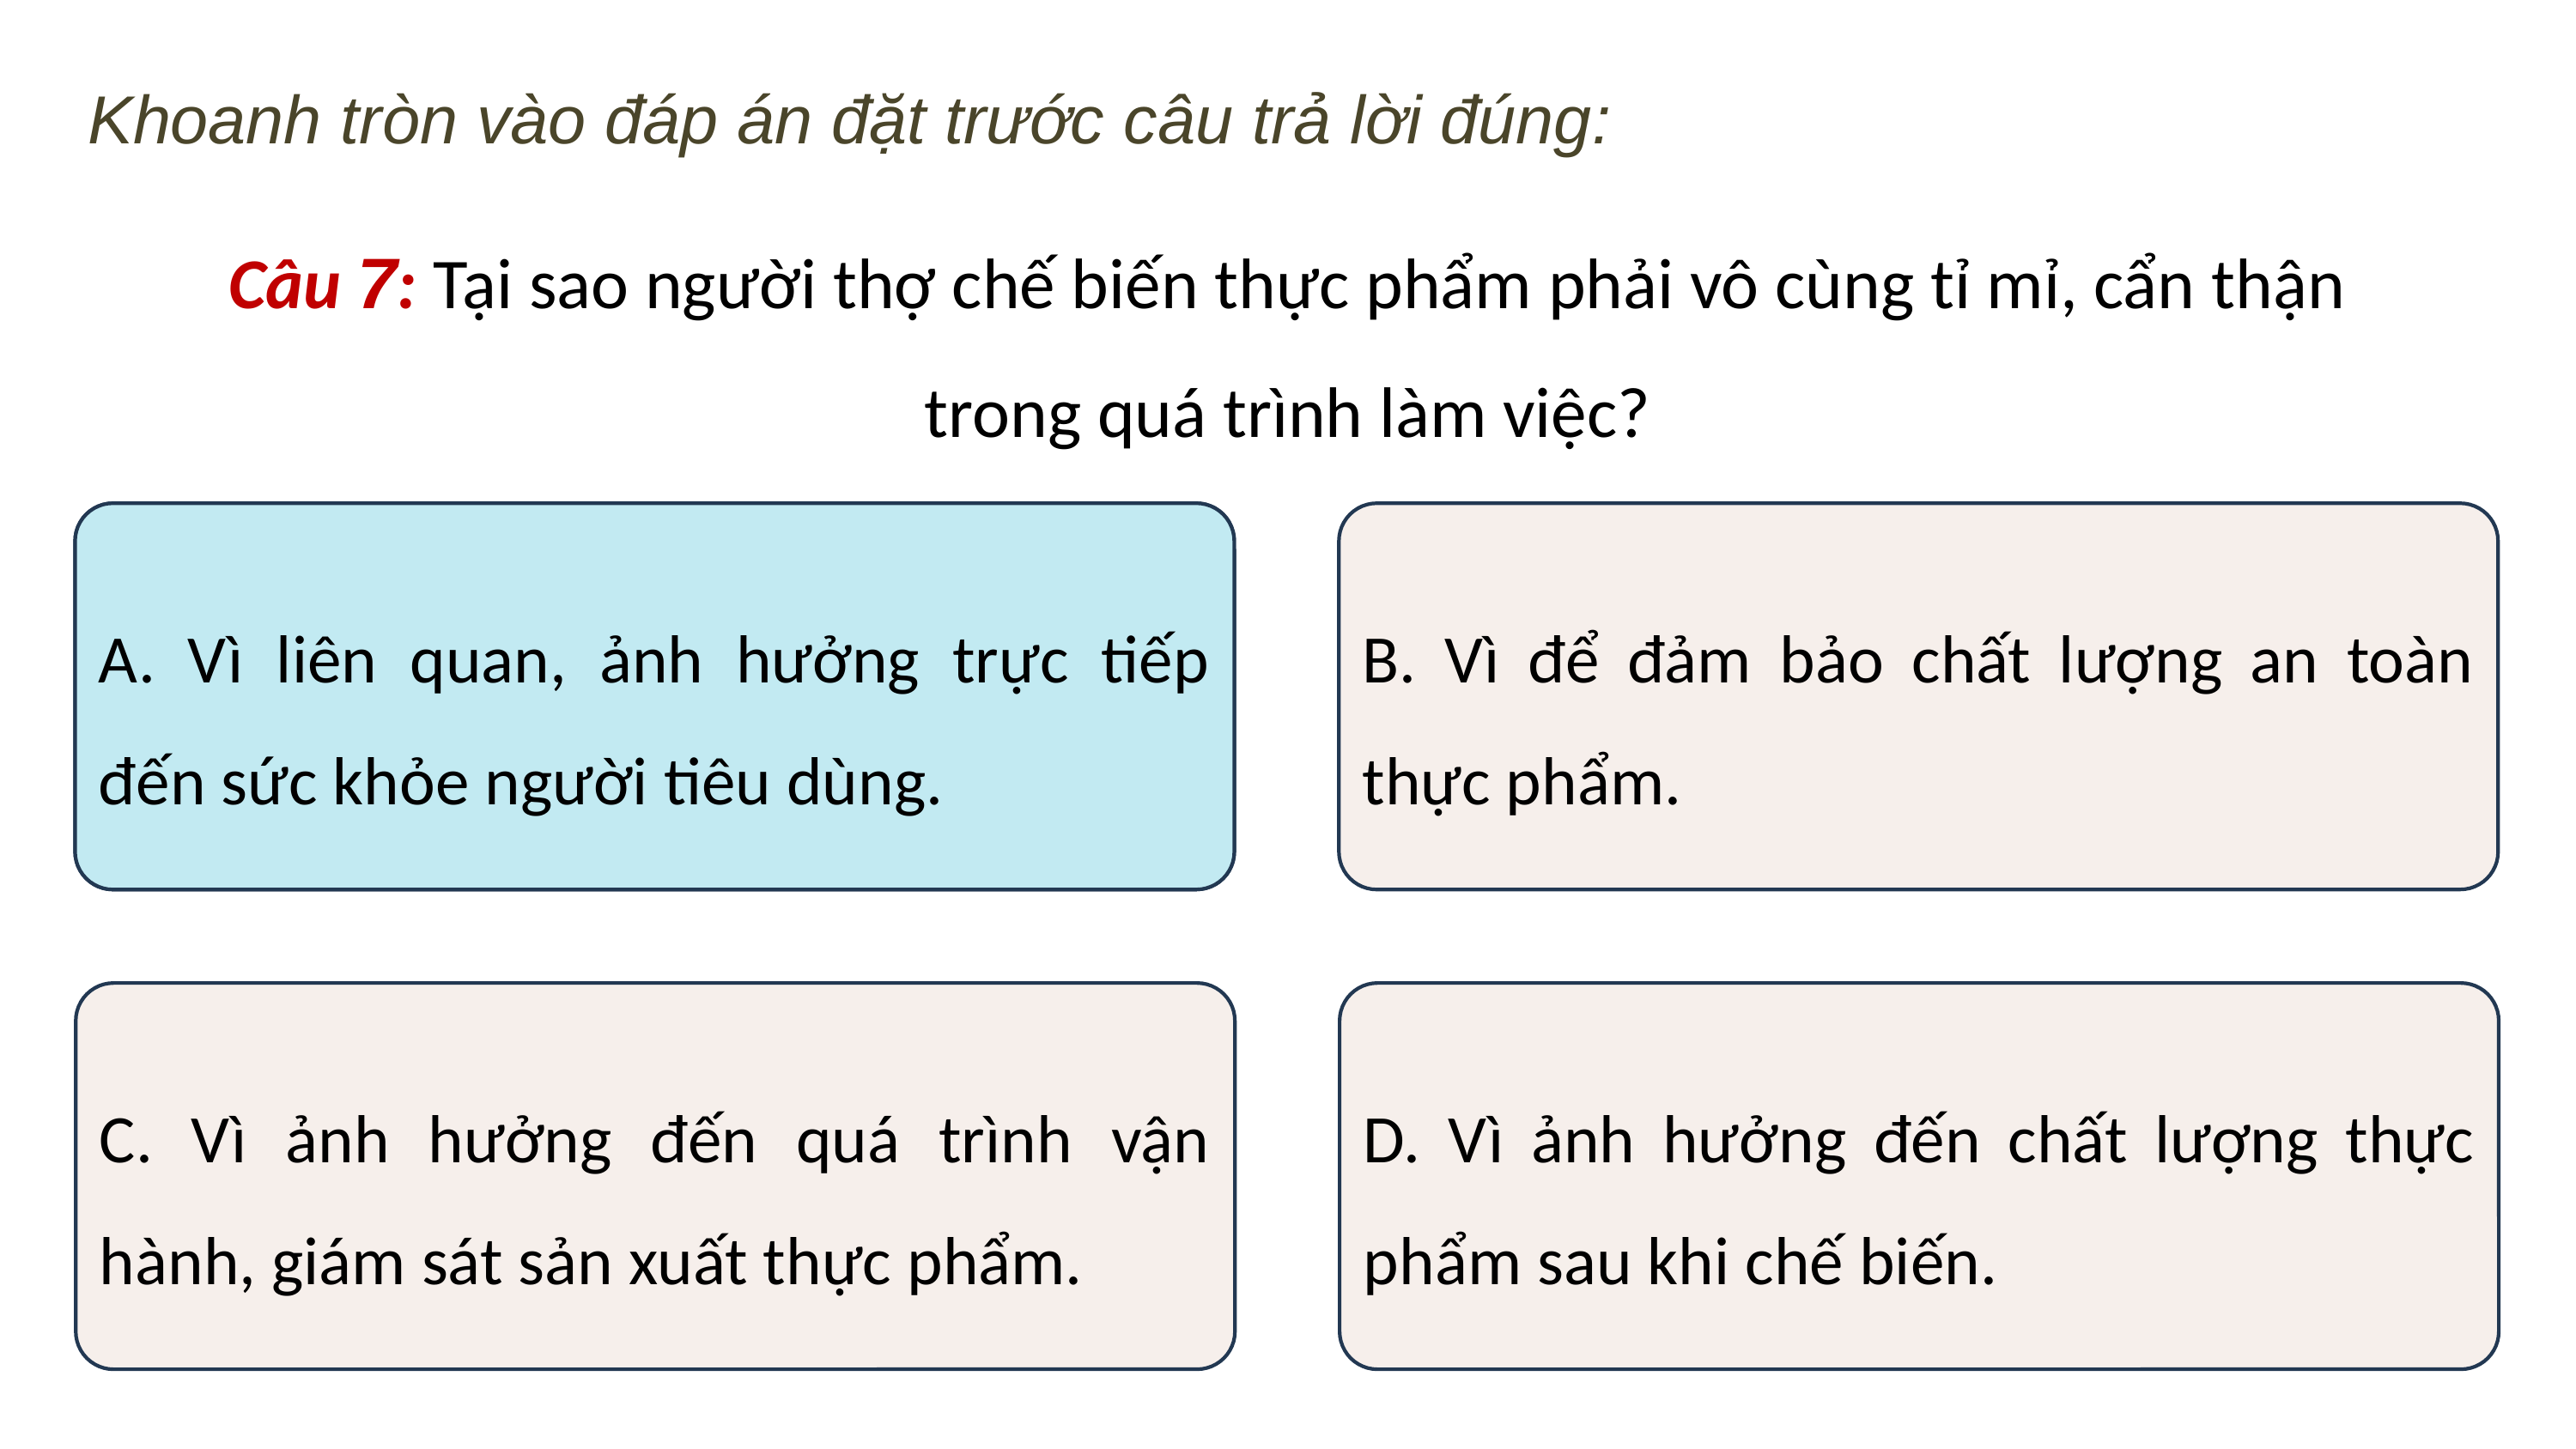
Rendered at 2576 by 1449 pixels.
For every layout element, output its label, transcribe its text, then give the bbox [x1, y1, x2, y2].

text_box Khoanh tròn vào đáp án đặt trước câu trả lời đúng: [75, 70, 1836, 164]
text_box A. Vì liên quan, ảnh hưởng trực tiếp đến sức khỏe người tiêu dùng. [73, 501, 1236, 892]
text_box B. Vì để đảm bảo chất lượng an toàn thực phẩm. [1337, 501, 2500, 892]
text_box Câu 7: Tại sao người thợ chế biến thực phẩm phải vô cùng tỉ mỉ, cẩn thận trong quá trình làm việc? [198, 187, 2378, 458]
text_box C. Vì ảnh hưởng đến quá trình vận hành, giám sát sản xuất thực phẩm. [74, 981, 1237, 1372]
text_box D. Vì ảnh hưởng đến chất lượng thực phẩm sau khi chế biến. [1338, 981, 2501, 1372]
